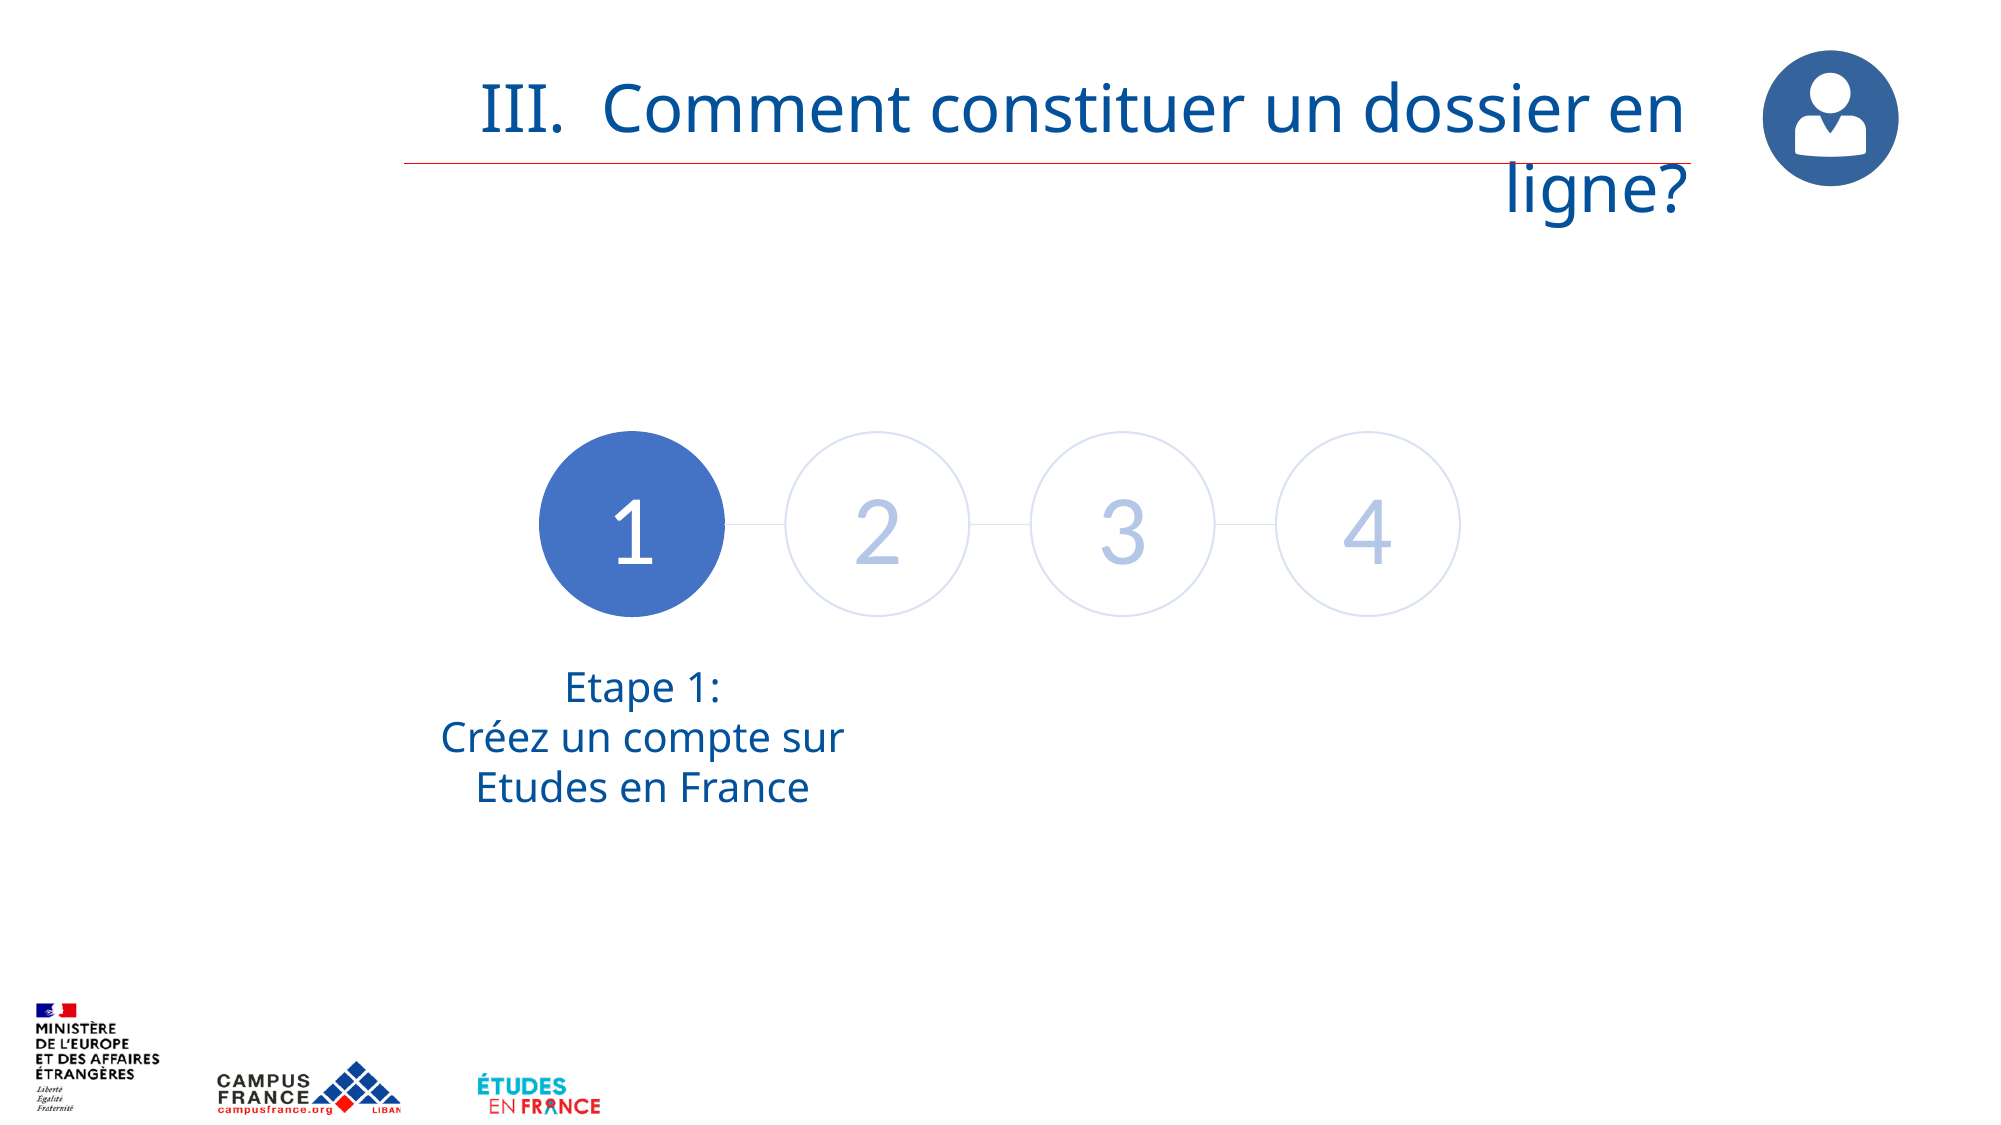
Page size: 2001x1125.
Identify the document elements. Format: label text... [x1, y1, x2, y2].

text_box 1 [539, 431, 725, 618]
picture [467, 1062, 610, 1125]
text_box Etape 1: Créez un compte sur Etudes en France [408, 652, 878, 818]
text_box 4 [1275, 431, 1461, 618]
picture [202, 1048, 401, 1125]
text_box III. Comment constituer un dossier en ligne? [415, 58, 1703, 234]
text_box 3 [1029, 431, 1216, 618]
picture [1756, 43, 1905, 192]
picture [20, 989, 168, 1125]
text_box 2 [784, 431, 971, 618]
